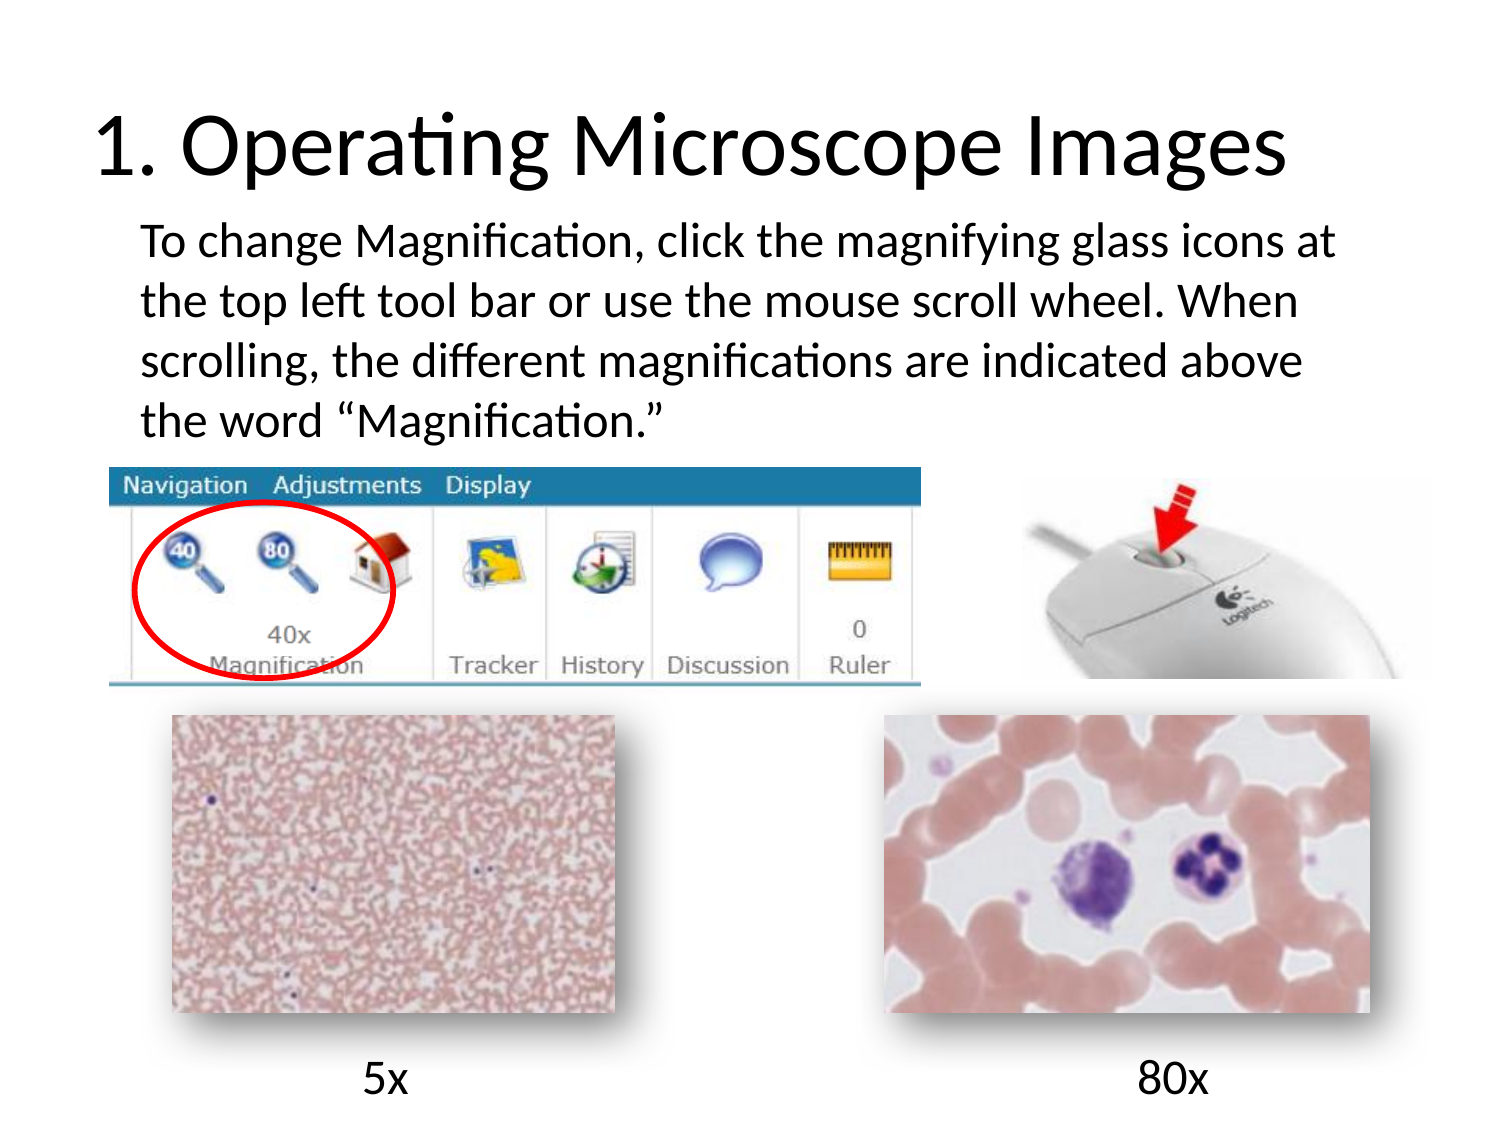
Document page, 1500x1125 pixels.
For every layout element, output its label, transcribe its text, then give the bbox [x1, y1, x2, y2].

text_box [109, 466, 1432, 713]
picture [171, 715, 615, 1014]
text_box 5x [347, 1036, 548, 1112]
text_box 80x [1122, 1036, 1323, 1112]
title 1. Operating Microscope Images [75, 45, 1425, 233]
picture [884, 715, 1370, 1014]
text_box To change Magnification, click the magnifying glass icons at the top left tool bar or use the mouse scroll wheel. When scrolling, the different magnifications are indicated above the word “Magnification.” [125, 199, 1388, 465]
